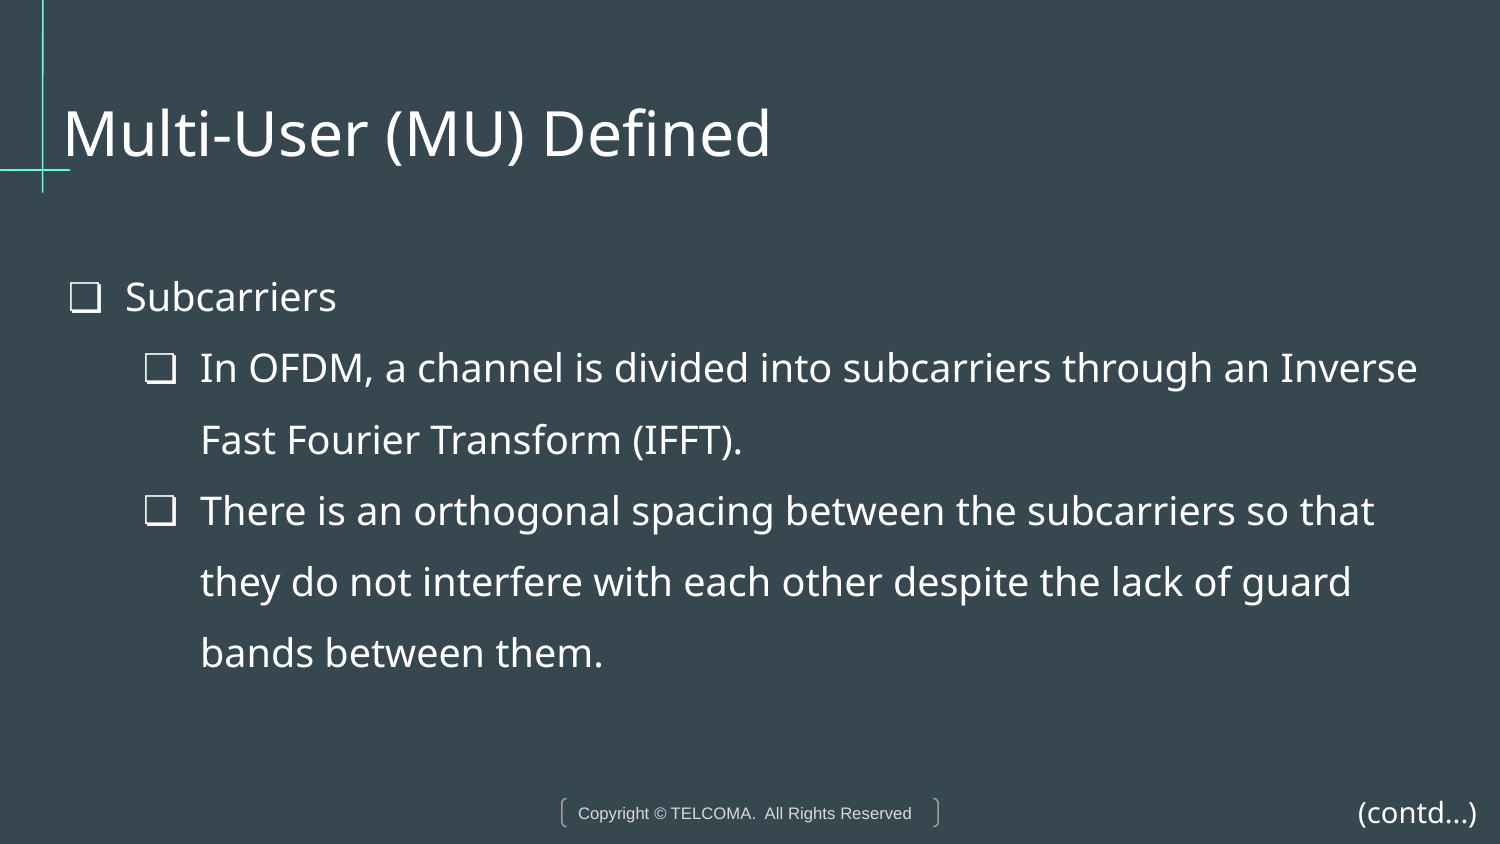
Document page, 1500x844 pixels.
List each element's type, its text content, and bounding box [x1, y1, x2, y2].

text_box (contd...) [1343, 779, 1500, 844]
title Multi-User (MU) Defined [47, 0, 1446, 184]
subtitle Subcarriers In OFDM, a channel is divided into subcarriers through an Inverse Fast Fourier Transform (IFFT). There is an orthogonal spacing between the subcarriers so that they do not interfere with each other despite the lack of guard bands between them. [35, 233, 1481, 780]
